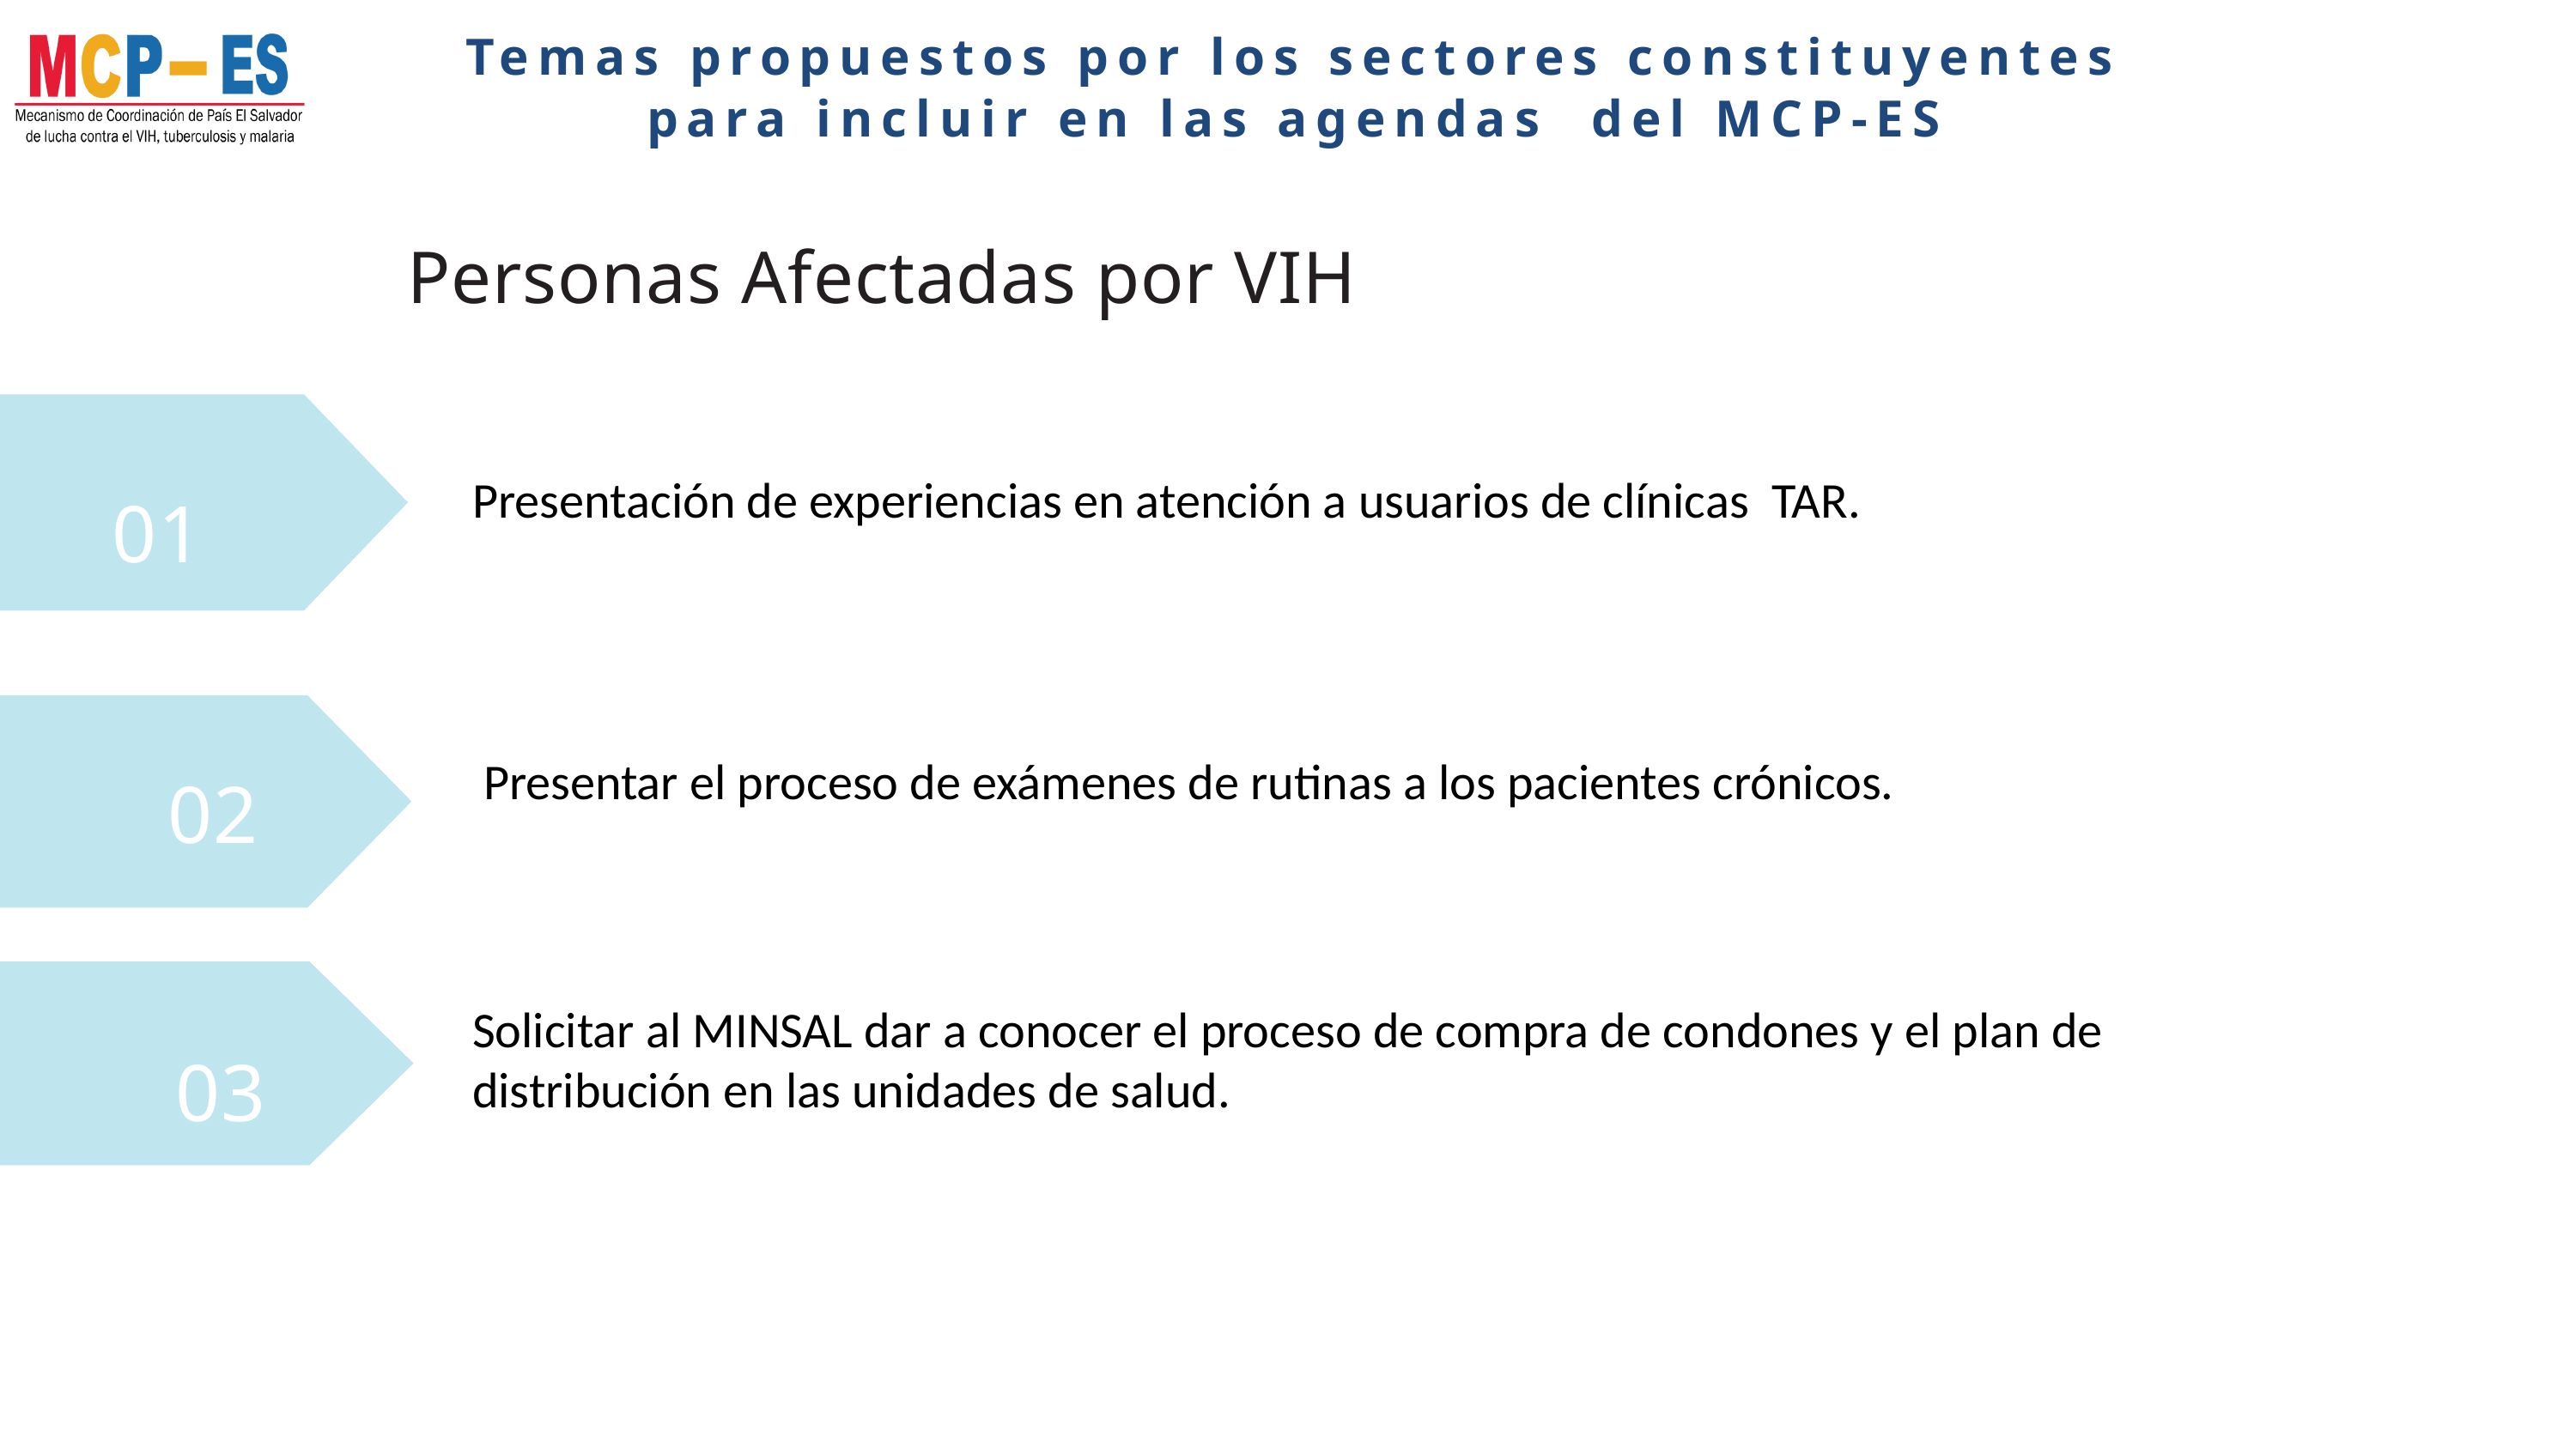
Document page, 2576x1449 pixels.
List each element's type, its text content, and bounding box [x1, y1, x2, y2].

text_box Presentación de experiencias en atención a usuarios de clínicas TAR. [461, 468, 2196, 579]
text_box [0, 394, 409, 611]
text_box Personas Afectadas por VIH [407, 261, 1546, 375]
text_box Temas propuestos por los sectores constituyentes para incluir en las agendas del MCP-ES [407, 21, 2181, 270]
text_box Solicitar al MINSAL dar a conocer el proceso de compra de condones y el plan de distribución en las unidades de salud. [472, 997, 2207, 1167]
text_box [0, 694, 412, 908]
text_box [10, 27, 308, 150]
text_box Presentar el proceso de exámenes de rutinas a los pacientes crónicos. [471, 749, 2206, 859]
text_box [0, 961, 414, 1166]
